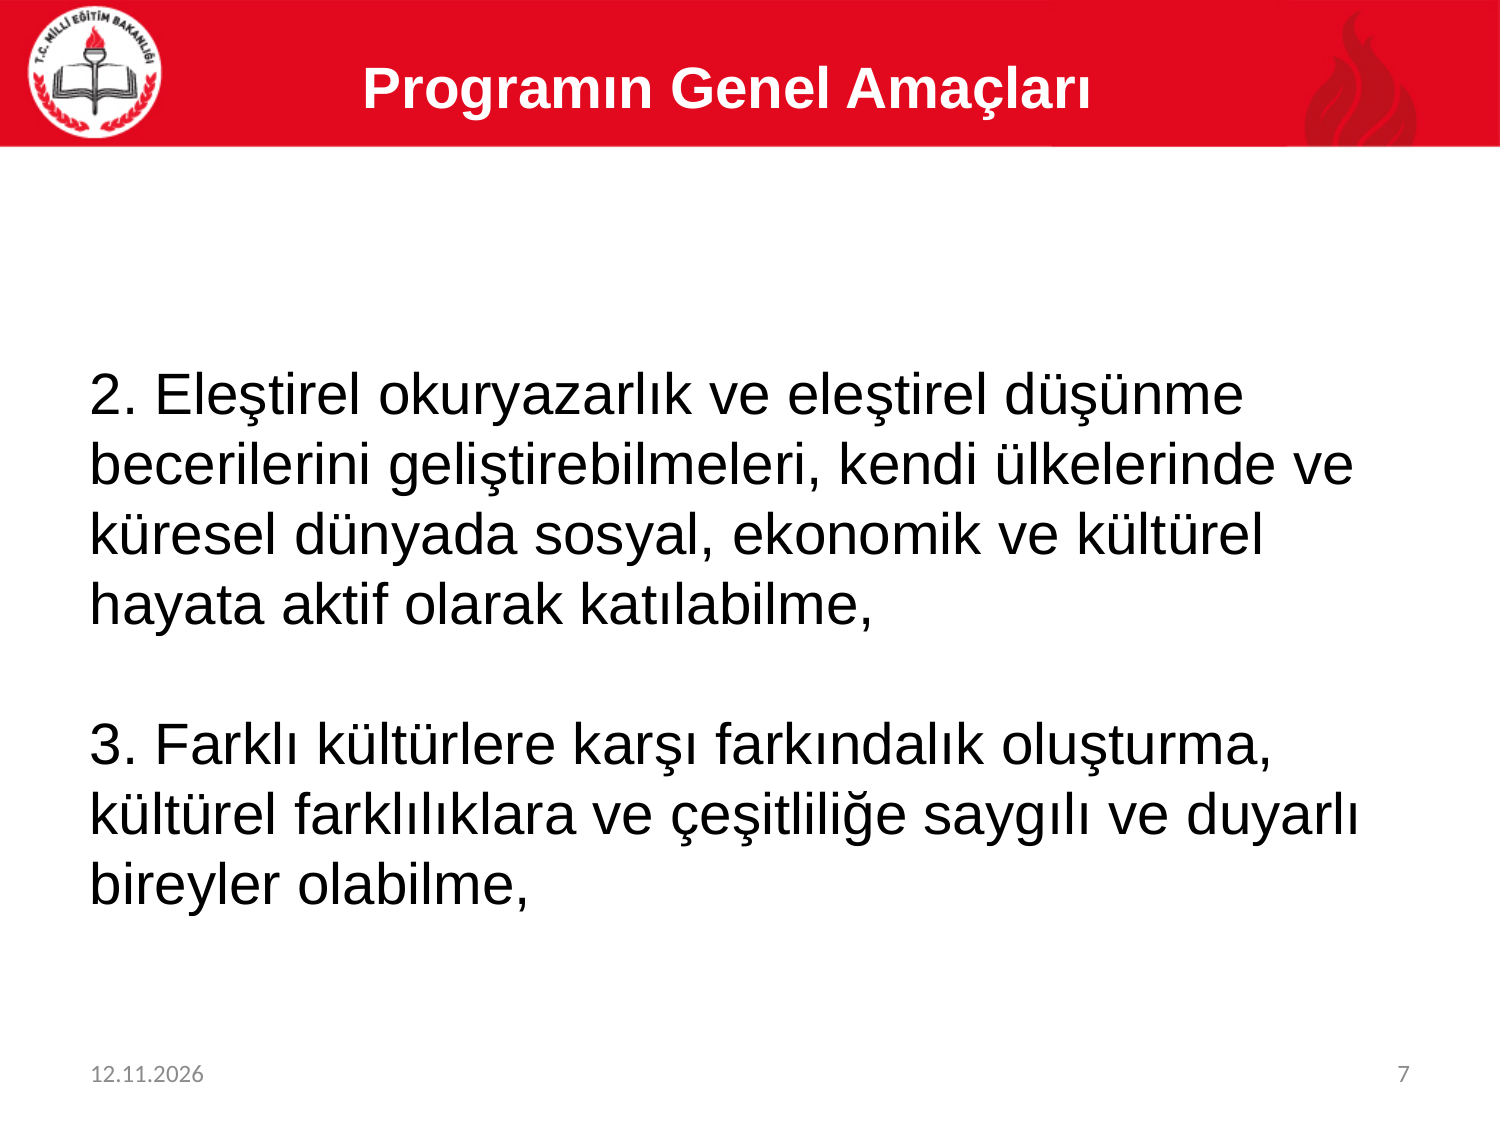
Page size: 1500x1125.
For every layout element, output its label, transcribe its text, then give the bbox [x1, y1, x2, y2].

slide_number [75, 1064, 425, 1103]
text_box 2. Eleştirel okuryazarlık ve eleştirel düşünme becerilerini geliştirebilmeleri, kendi ülkelerinde ve küresel dünyada sosyal, ekonomik ve kültürel hayata aktif olarak katılabilme, 3. Farklı kültürlere karşı farkındalık oluşturma, kültürel farklılıklara ve çeşitliliğe saygılı ve duyarlı bireyler olabilme, [75, 278, 1459, 1064]
slide_number 7 [1074, 1064, 1425, 1103]
picture [0, 0, 1500, 1125]
text_box Programın Genel Amaçları [289, 42, 1183, 128]
